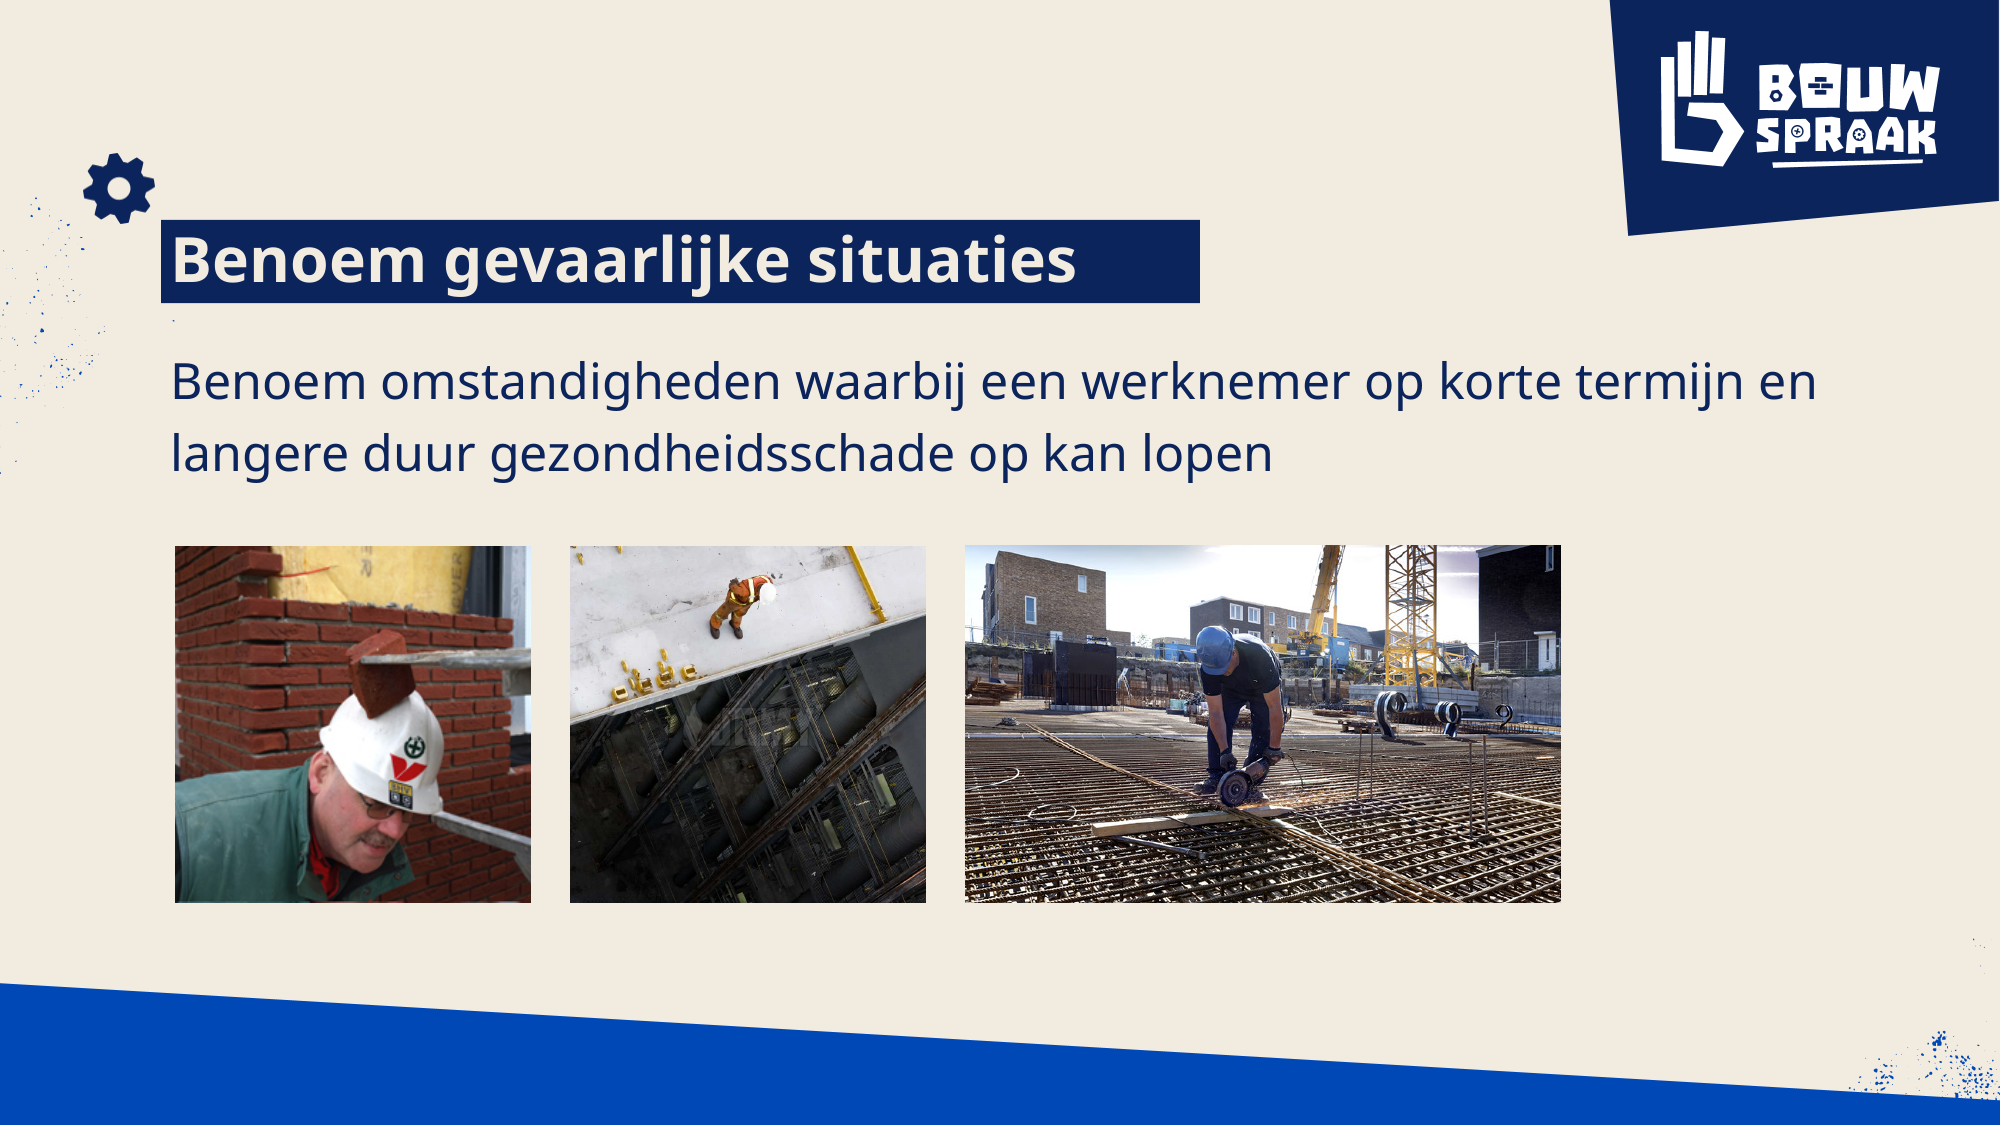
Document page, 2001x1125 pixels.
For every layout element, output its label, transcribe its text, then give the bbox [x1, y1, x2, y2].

picture [0, 0, 2000, 1125]
text_box Benoem omstandigheden waarbij een werknemer op korte termijn en langere duur gezondheidsschade op kan lopen [163, 330, 1837, 670]
text_box Benoem gevaarlijke situaties [163, 221, 1200, 305]
